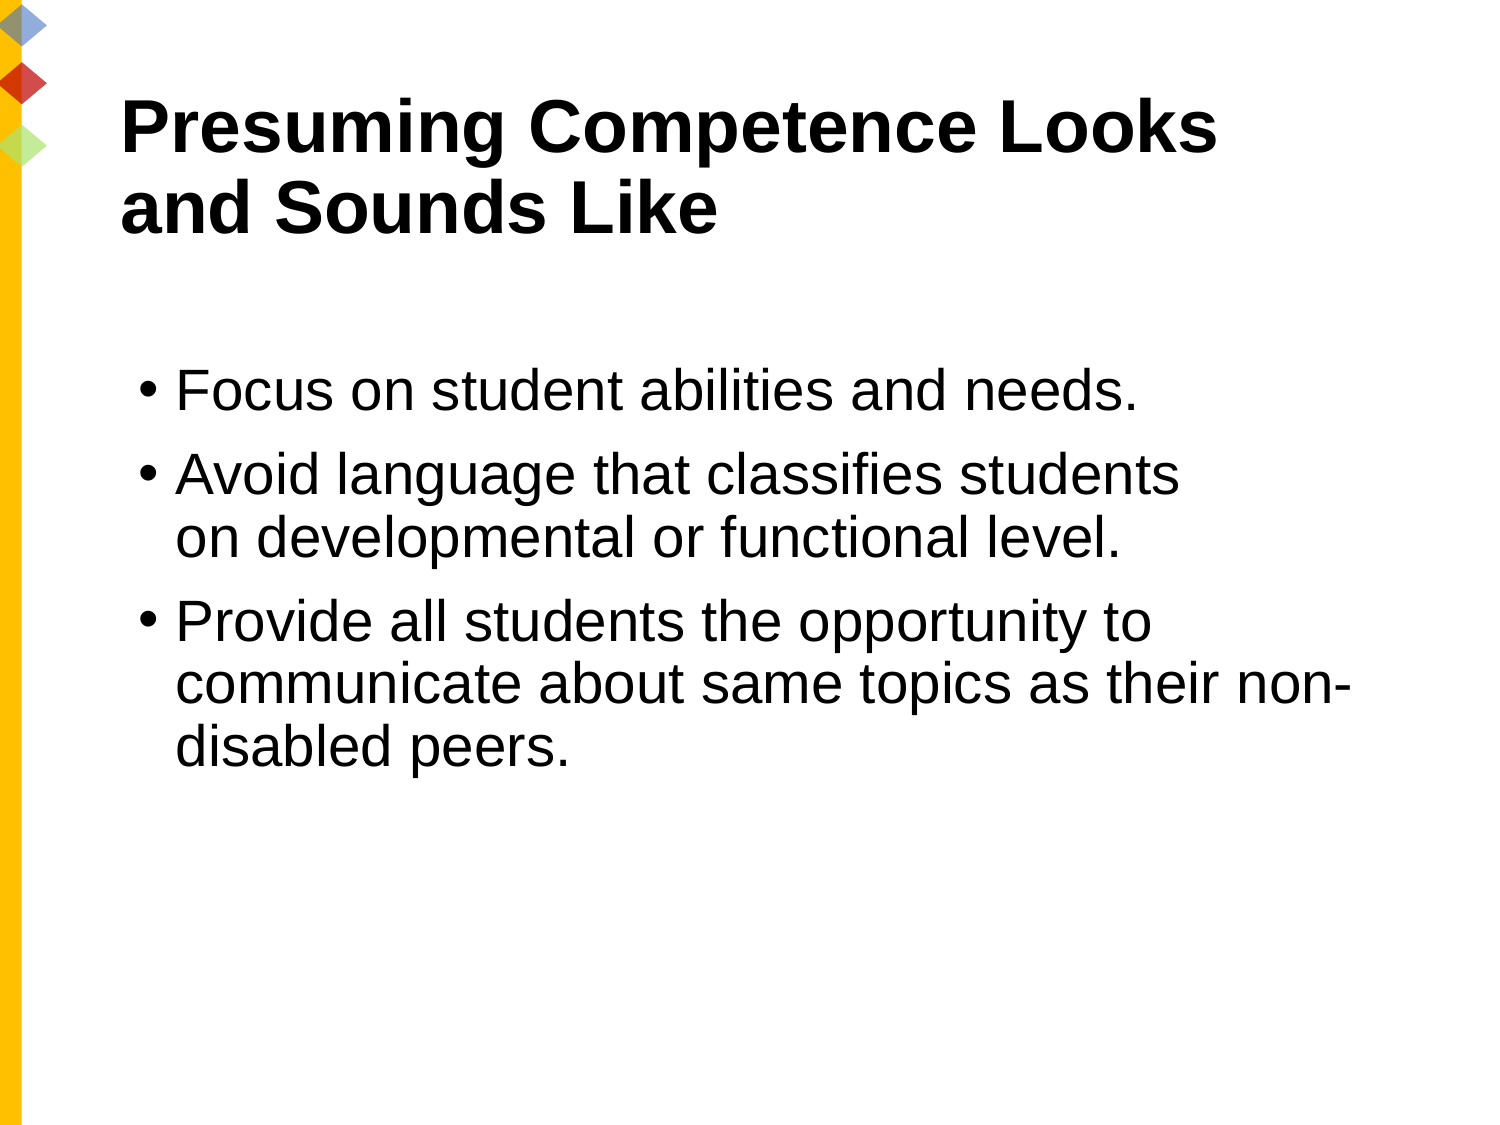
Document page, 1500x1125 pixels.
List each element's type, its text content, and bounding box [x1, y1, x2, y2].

title Presuming Competence Looks and Sounds Like [105, 115, 1289, 222]
list Focus on student abilities and needs. Avoid language that classifies students on developmental or functional level. Provide all students the opportunity to communicate about same topics as their non-disabled peers. [123, 353, 1418, 1067]
